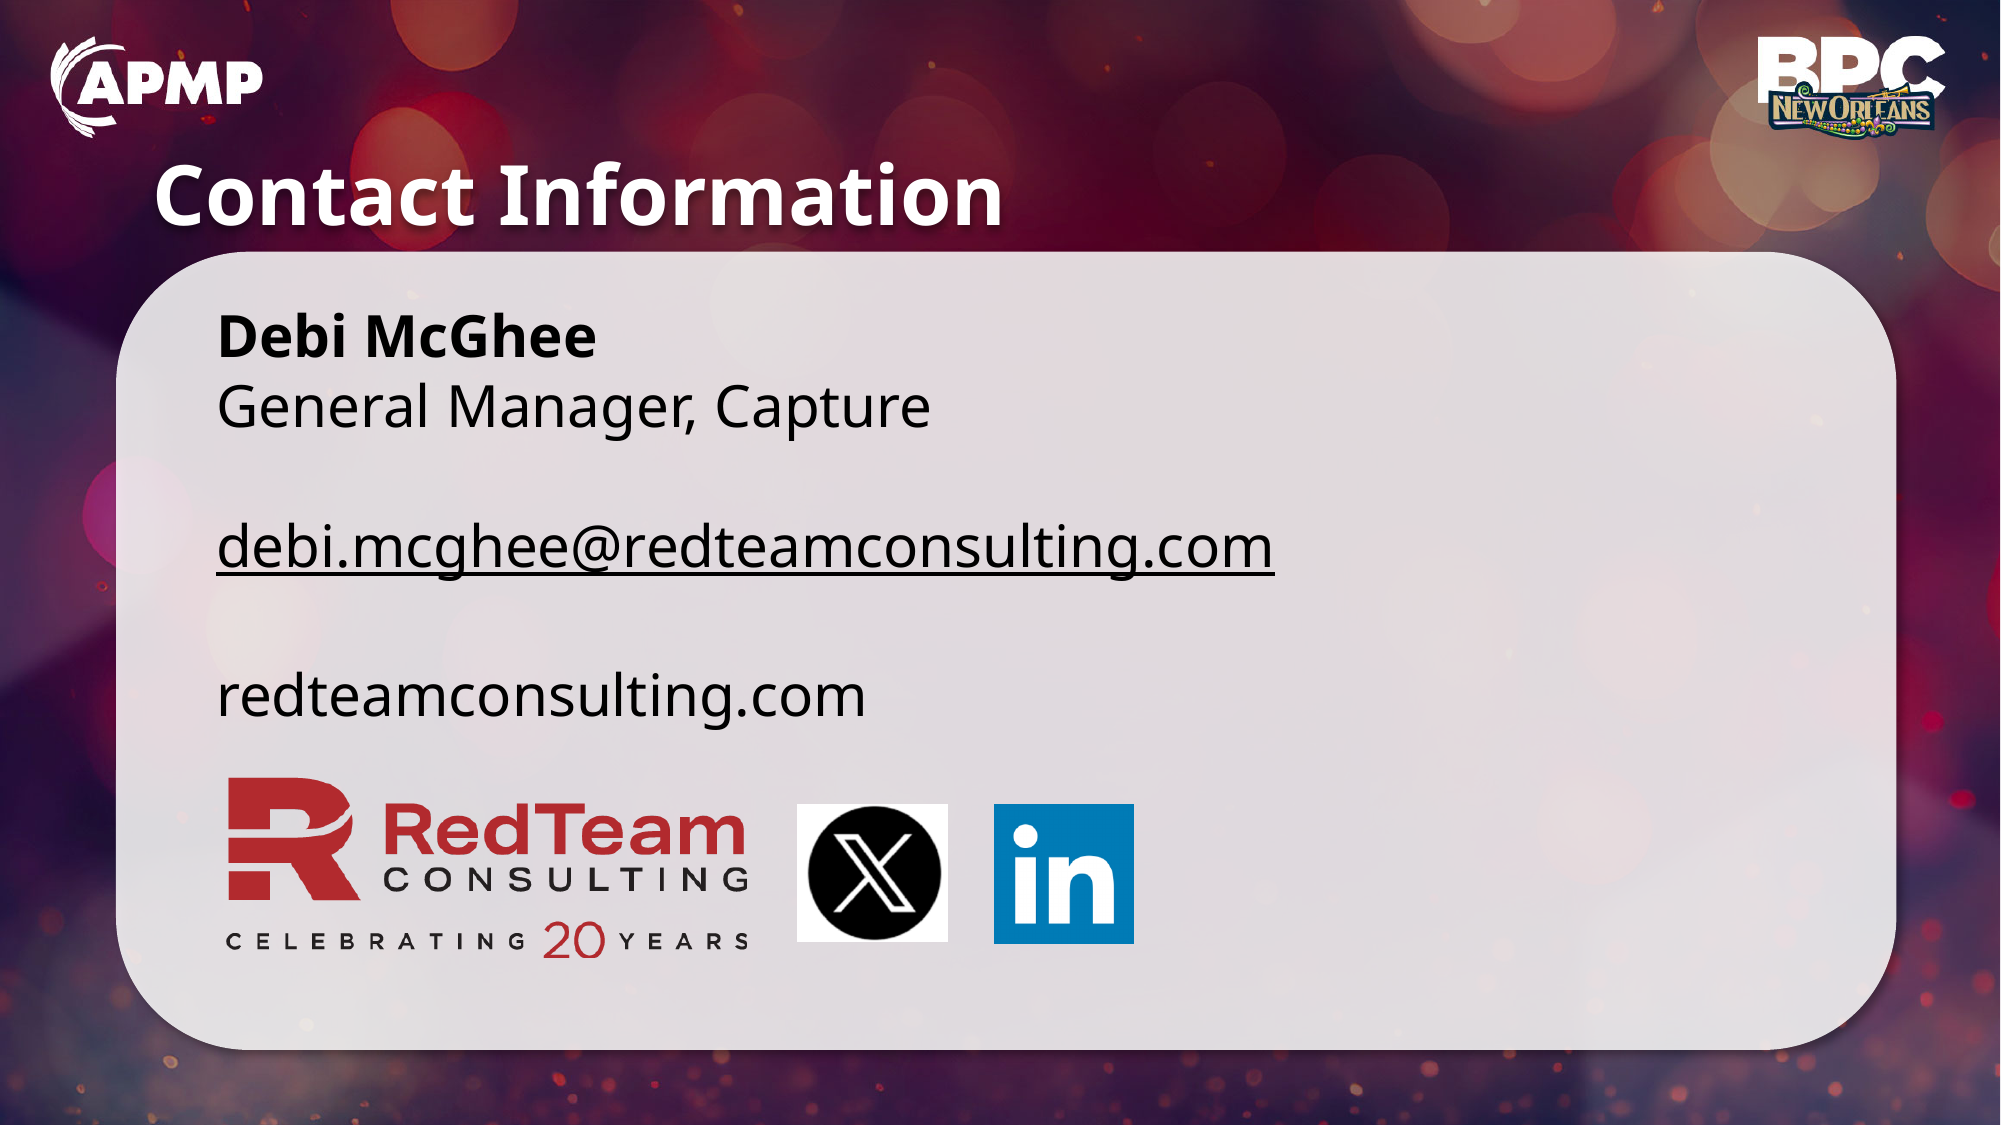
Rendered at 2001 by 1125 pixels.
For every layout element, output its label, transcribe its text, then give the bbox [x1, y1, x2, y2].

text_box [114, 250, 1898, 1051]
picture [0, 0, 2001, 1125]
list Debi McGhee General Manager, Capture debi.mcghee@redteamconsulting.com redteamconsulting.com [201, 291, 1327, 738]
title Contact Information [137, 145, 1863, 231]
